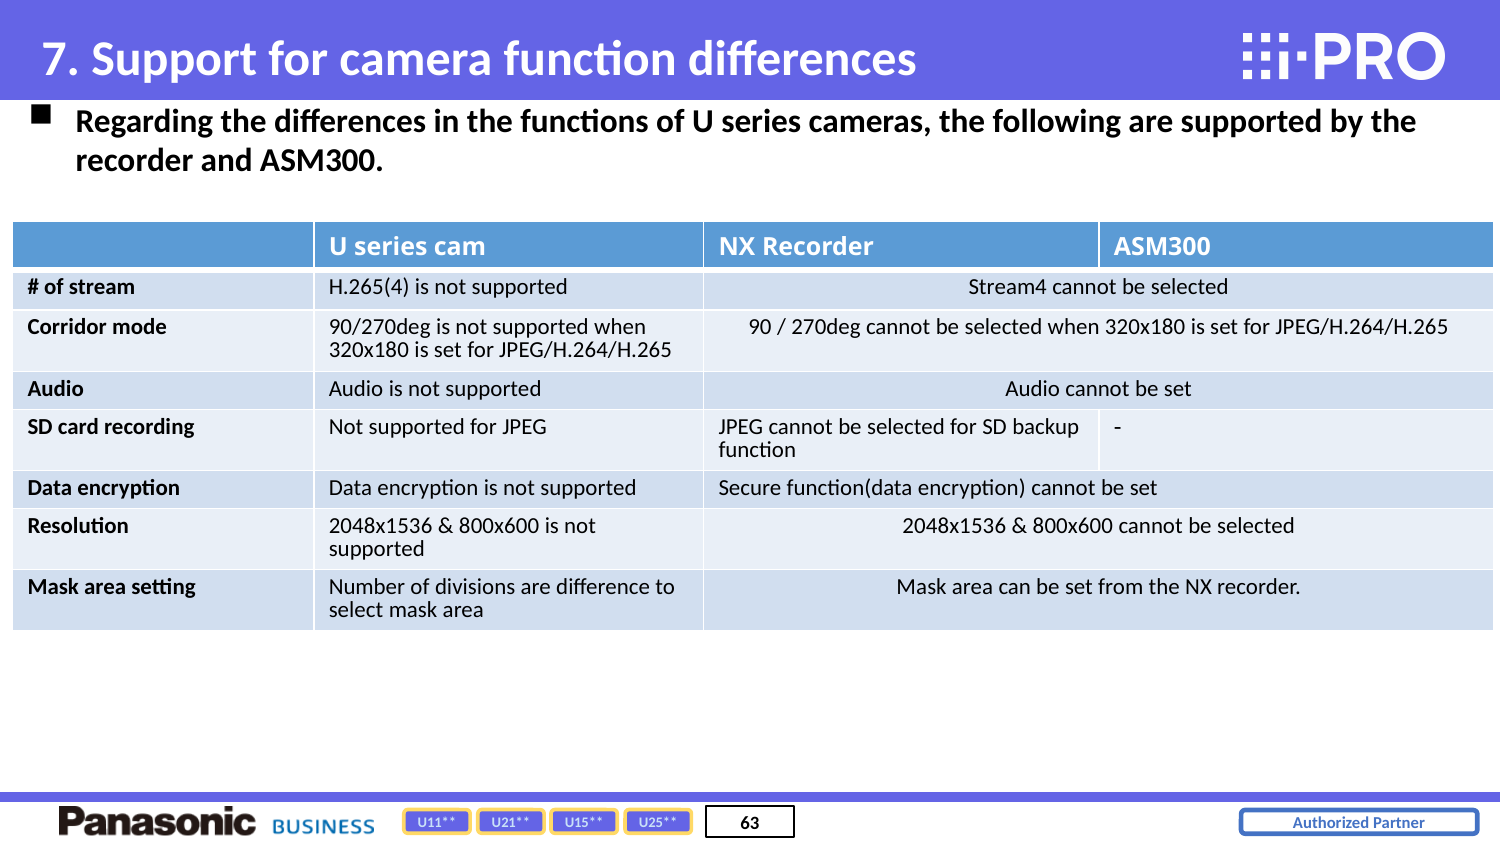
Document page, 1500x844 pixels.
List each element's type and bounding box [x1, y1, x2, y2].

text_box [477, 809, 545, 834]
table_cell [13, 273, 313, 309]
table_header [13, 222, 313, 267]
table_cell [315, 509, 703, 569]
text_box [550, 809, 618, 834]
table_cell [704, 471, 1493, 508]
picture [59, 806, 374, 837]
table_cell [13, 471, 313, 508]
table_header [1100, 222, 1493, 267]
table_cell [13, 410, 313, 470]
table_cell [13, 311, 313, 371]
table_cell [704, 509, 1493, 569]
text_box [22, 11, 1484, 187]
table_cell [13, 509, 313, 569]
table_header [315, 222, 703, 267]
table_cell [315, 570, 703, 630]
table_cell [704, 570, 1493, 630]
table_cell [13, 372, 313, 409]
table_cell [704, 410, 1098, 470]
table_cell [704, 372, 1493, 409]
table_cell [704, 273, 1493, 309]
table_cell [315, 311, 703, 371]
text_box [625, 809, 692, 834]
table_cell [315, 372, 703, 409]
text_box [403, 809, 471, 834]
table_header [704, 222, 1098, 267]
table_cell [315, 273, 703, 309]
picture [1415, 32, 1445, 80]
table_cell [13, 570, 313, 630]
table_cell [315, 471, 703, 508]
table_cell [704, 311, 1493, 371]
table_cell [315, 410, 703, 470]
table_cell [1100, 410, 1493, 470]
